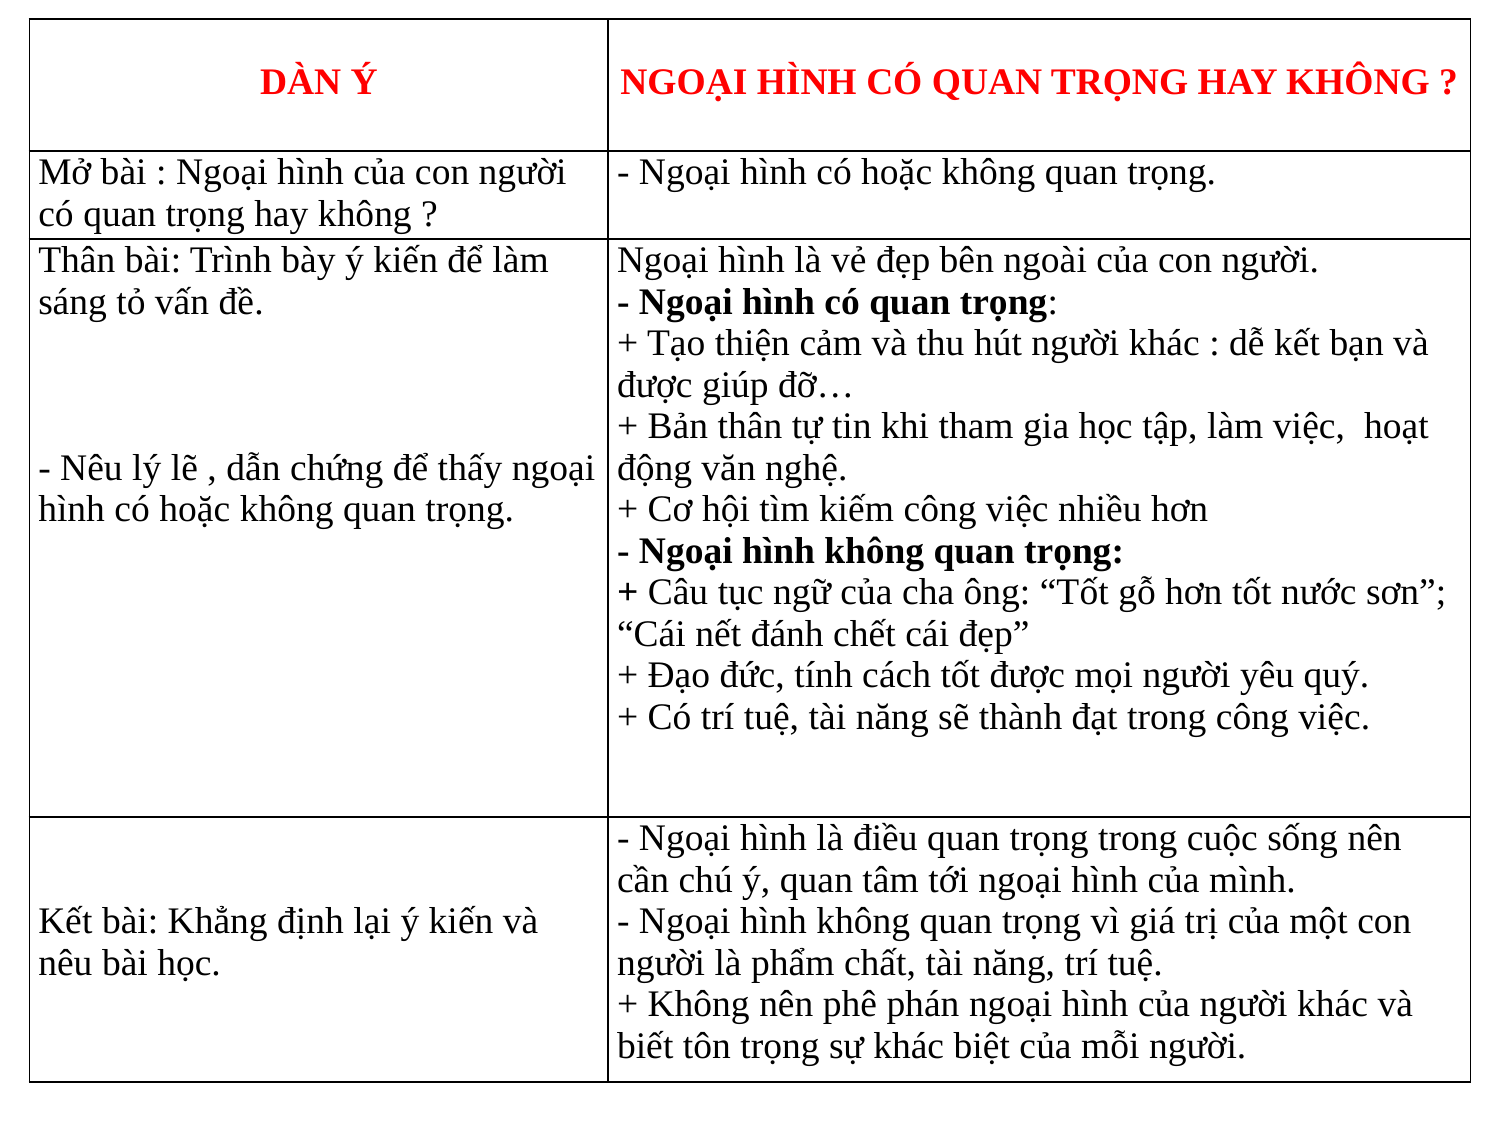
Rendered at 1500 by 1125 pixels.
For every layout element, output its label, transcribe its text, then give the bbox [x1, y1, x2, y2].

table_cell Kết bài: Khẳng định lại ý kiến và nêu bài học. [30, 818, 607, 1081]
table_cell - Ngoại hình có hoặc không quan trọng. [609, 152, 1470, 238]
table_cell Thân bài: Trình bày ý kiến để làm sáng tỏ vấn đề. - Nêu lý lẽ , dẫn chứng để thấy ngoại hình có hoặc không quan trọng. [30, 240, 607, 816]
table_header DÀN Ý [30, 20, 607, 150]
table_header NGOẠI HÌNH CÓ QUAN TRỌNG HAY KHÔNG ? [609, 20, 1470, 150]
table_cell - Ngoại hình là điều quan trọng trong cuộc sống nên cần chú ý, quan tâm tới ngoại hình của mình. - Ngoại hình không quan trọng vì giá trị của một con người là phẩm chất, tài năng, trí tuệ. + Không nên phê phán ngoại hình của người khác và biết tôn trọng sự khác biệt của mỗi người. [609, 818, 1470, 1081]
table_cell Ngoại hình là vẻ đẹp bên ngoài của con người. - Ngoại hình có quan trọng: + Tạo thiện cảm và thu hút người khác : dễ kết bạn và được giúp đỡ… + Bản thân tự tin khi tham gia học tập, làm việc, hoạt động văn nghệ. + Cơ hội tìm kiếm công việc nhiều hơn - Ngoại hình không quan trọng: + Câu tục ngữ của cha ông: “Tốt gỗ hơn tốt nước sơn”; “Cái nết đánh chết cái đẹp” + Đạo đức, tính cách tốt được mọi người yêu quý. + Có trí tuệ, tài năng sẽ thành đạt trong công việc. [609, 240, 1470, 816]
table_cell Mở bài : Ngoại hình của con người có quan trọng hay không ? [30, 152, 607, 238]
